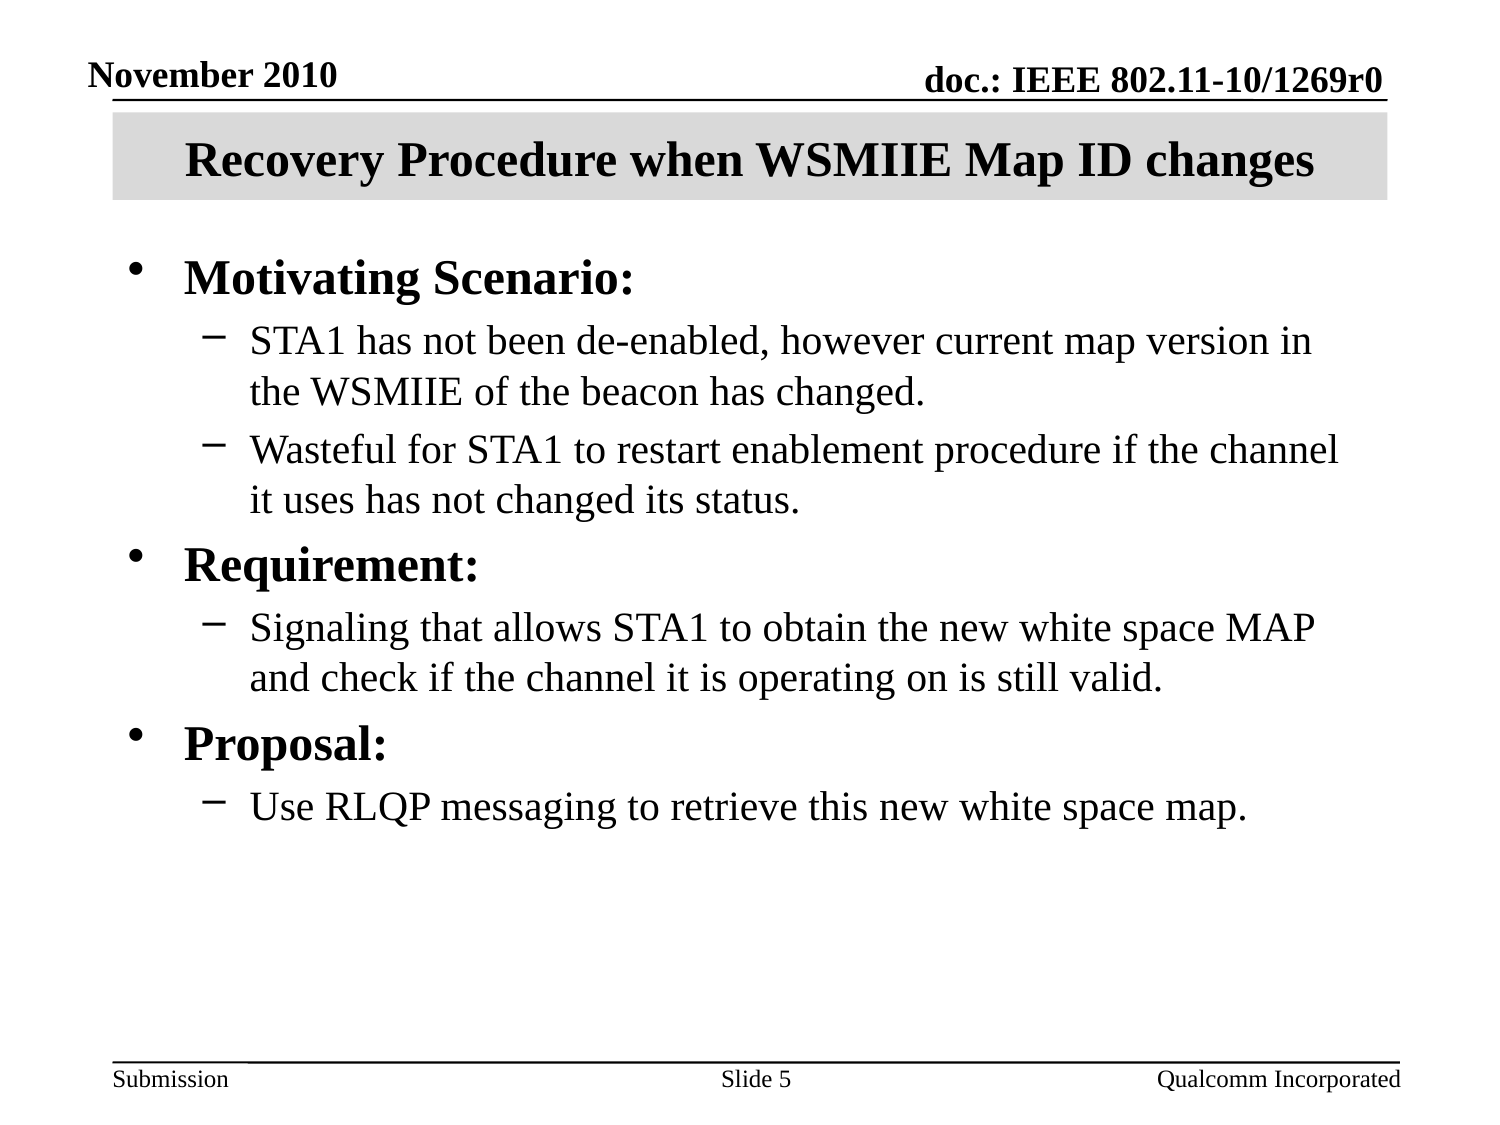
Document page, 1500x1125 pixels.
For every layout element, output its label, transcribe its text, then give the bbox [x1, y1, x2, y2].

list Motivating Scenario: STA1 has not been de-enabled, however current map version in the WSMIIE of the beacon has changed. Wasteful for STA1 to restart enablement procedure if the channel it uses has not changed its status. Requirement: Signaling that allows STA1 to obtain the new white space MAP and check if the channel it is operating on is still valid. Proposal: Use RLQP messaging to retrieve this new white space map. [112, 237, 1388, 1001]
footer Qualcomm Incorporated [1146, 1061, 1402, 1093]
slide_number Slide 5 [712, 1061, 800, 1093]
title Recovery Procedure when WSMIIE Map ID changes [112, 112, 1388, 201]
